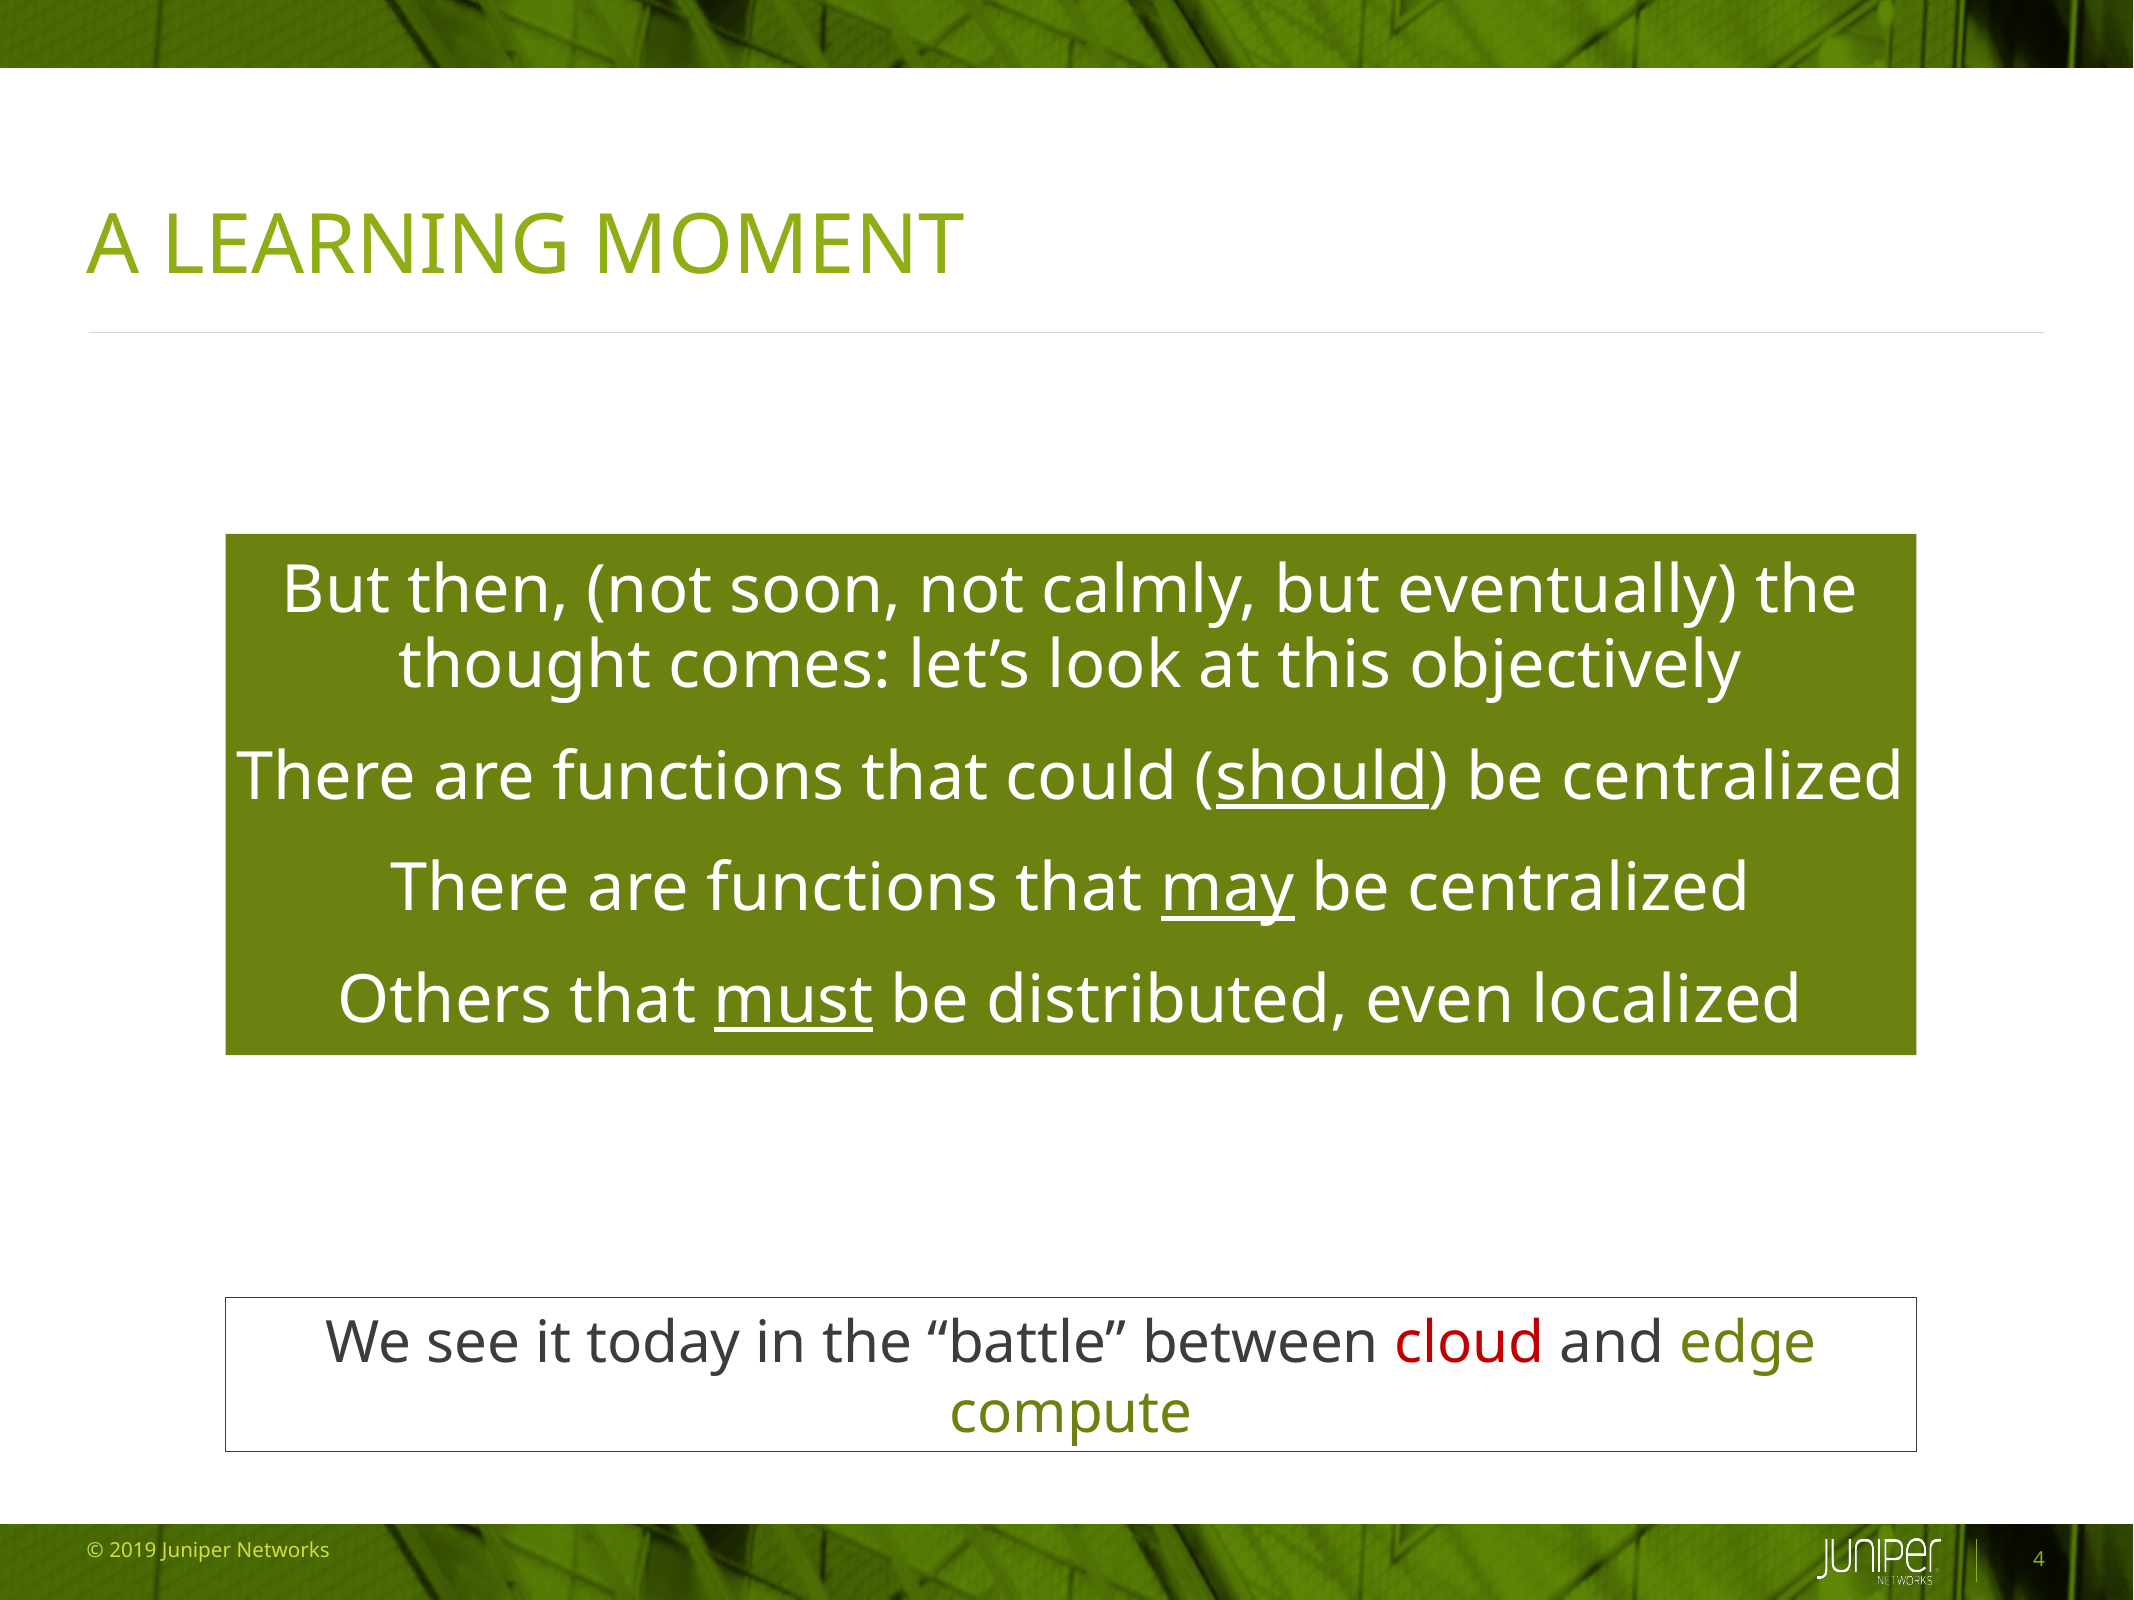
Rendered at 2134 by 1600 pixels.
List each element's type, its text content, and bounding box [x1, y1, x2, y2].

list But then, (not soon, not calmly, but eventually) the thought comes: let’s look at this objectively There are functions that could (should) be centralized There are functions that may be centralized Others that must be distributed, even localized [225, 533, 1917, 1056]
picture [0, 1524, 2134, 1600]
text_box We see it today in the “battle” between cloud and edge compute [225, 1297, 1917, 1452]
slide_number 4 [1987, 1547, 2045, 1573]
picture [0, 0, 2134, 68]
title A Learning Moment [86, 91, 2056, 292]
